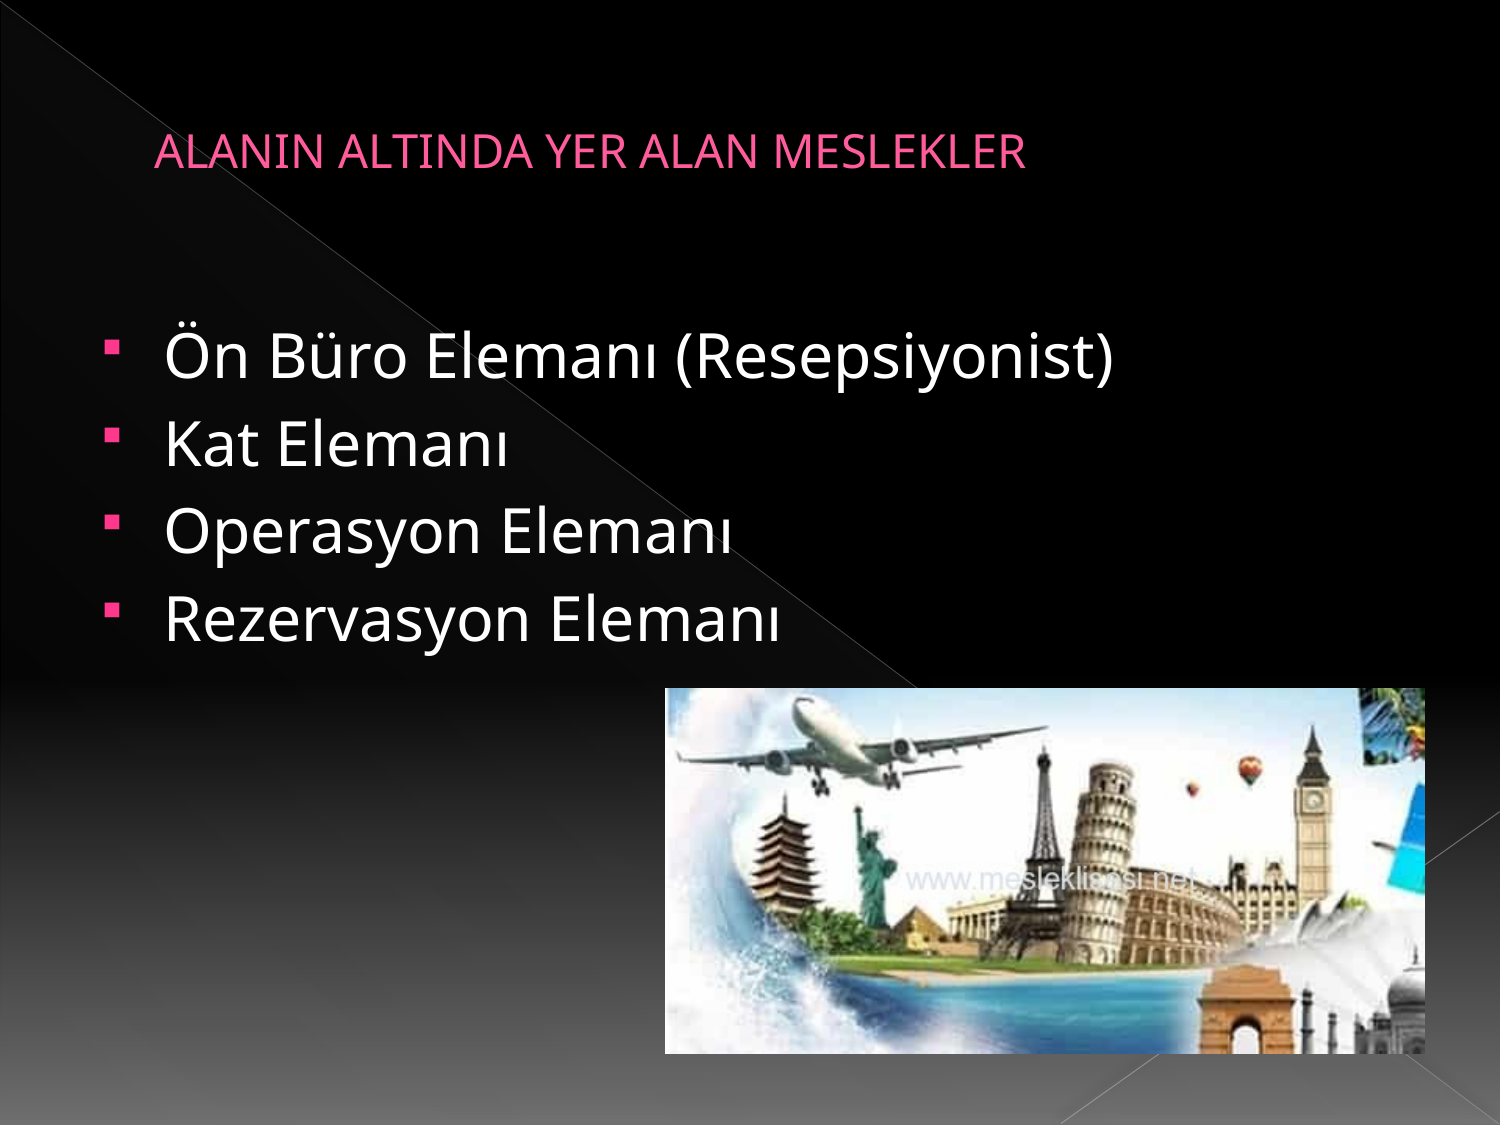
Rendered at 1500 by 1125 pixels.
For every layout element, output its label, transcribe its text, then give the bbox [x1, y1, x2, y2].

picture [665, 687, 1426, 1054]
list Ön Büro Elemanı (Resepsiyonist) Kat Elemanı Operasyon Elemanı Rezervasyon Elemanı [74, 308, 1426, 1060]
title ALANIN ALTINDA YER ALAN MESLEKLER [75, 113, 1425, 243]
